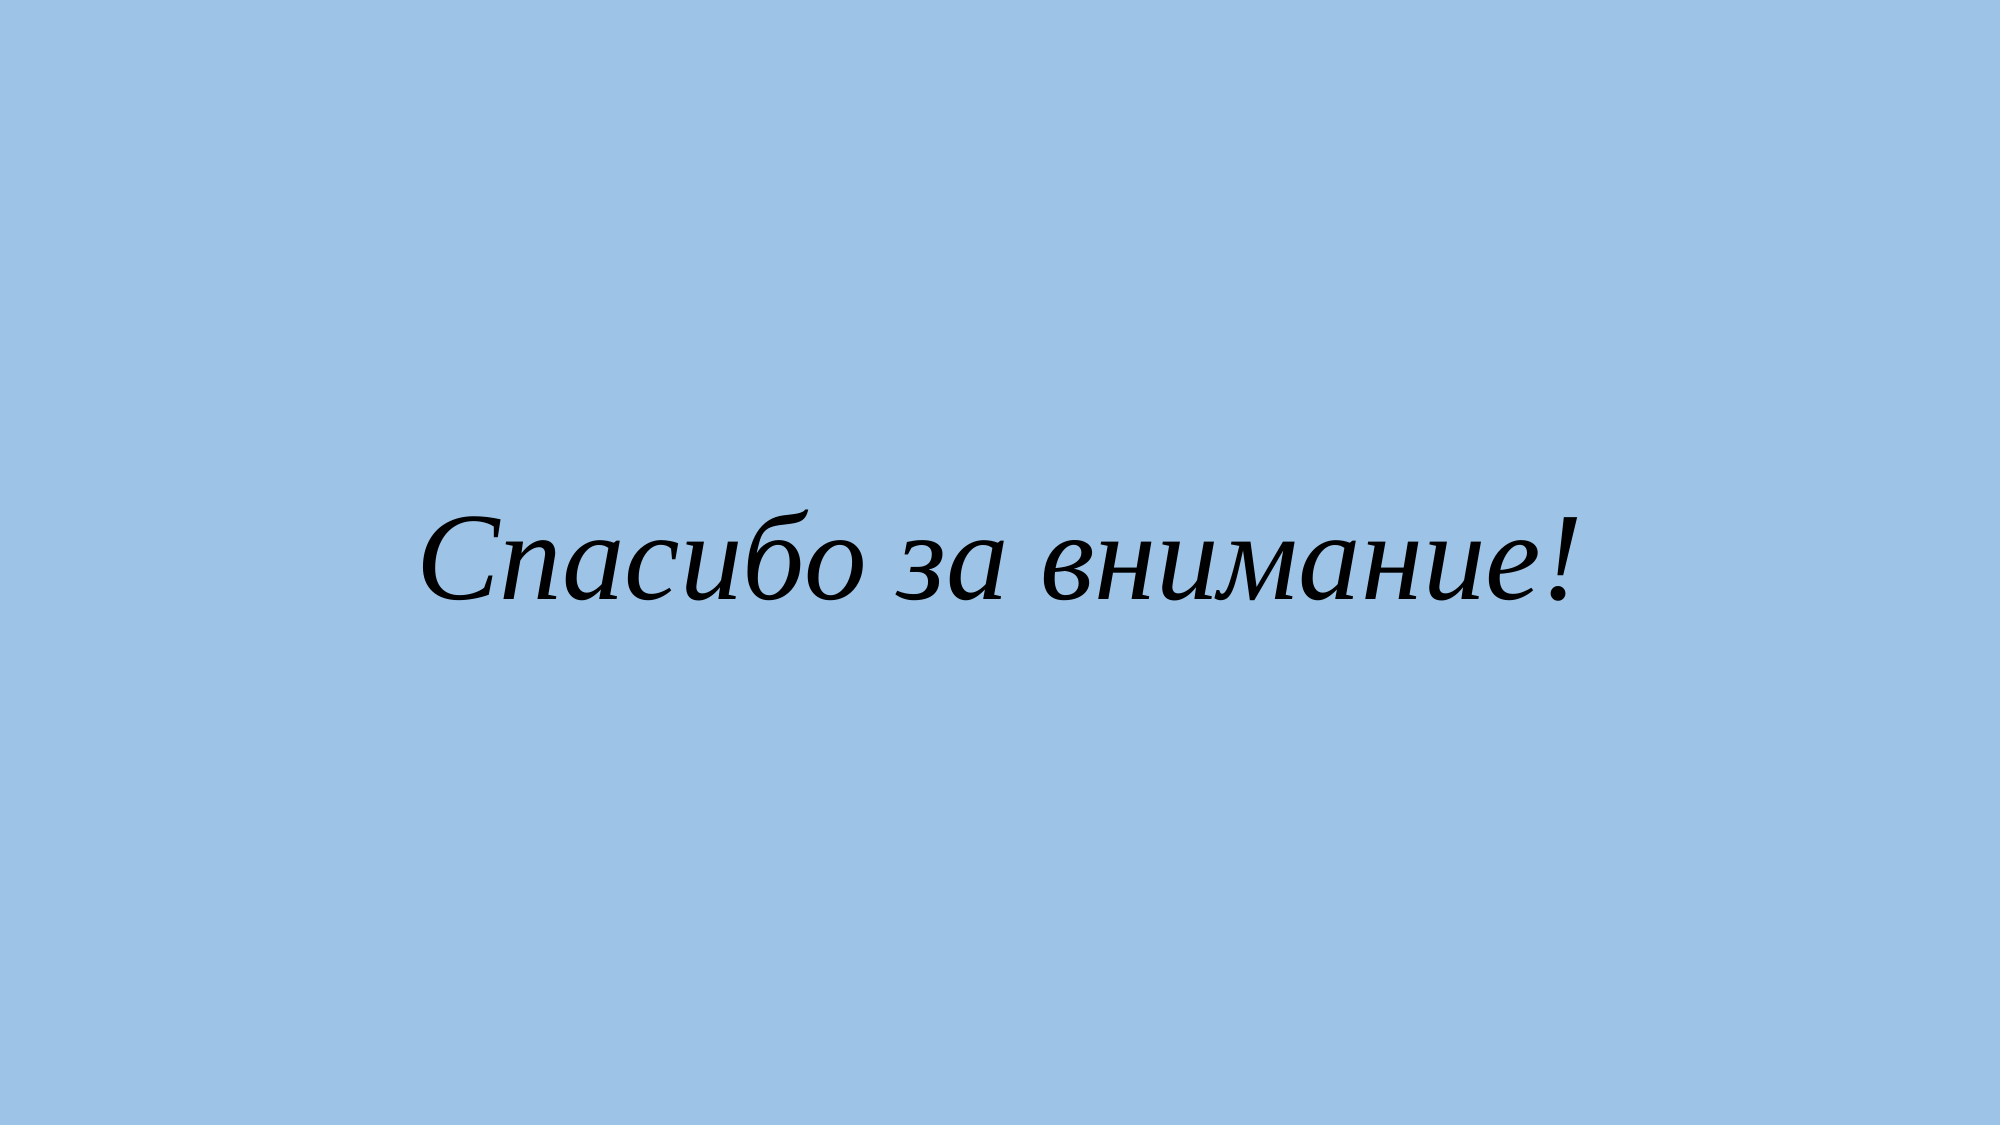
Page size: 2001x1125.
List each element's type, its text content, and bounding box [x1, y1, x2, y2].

title Спасибо за внимание! [137, 59, 1863, 1059]
